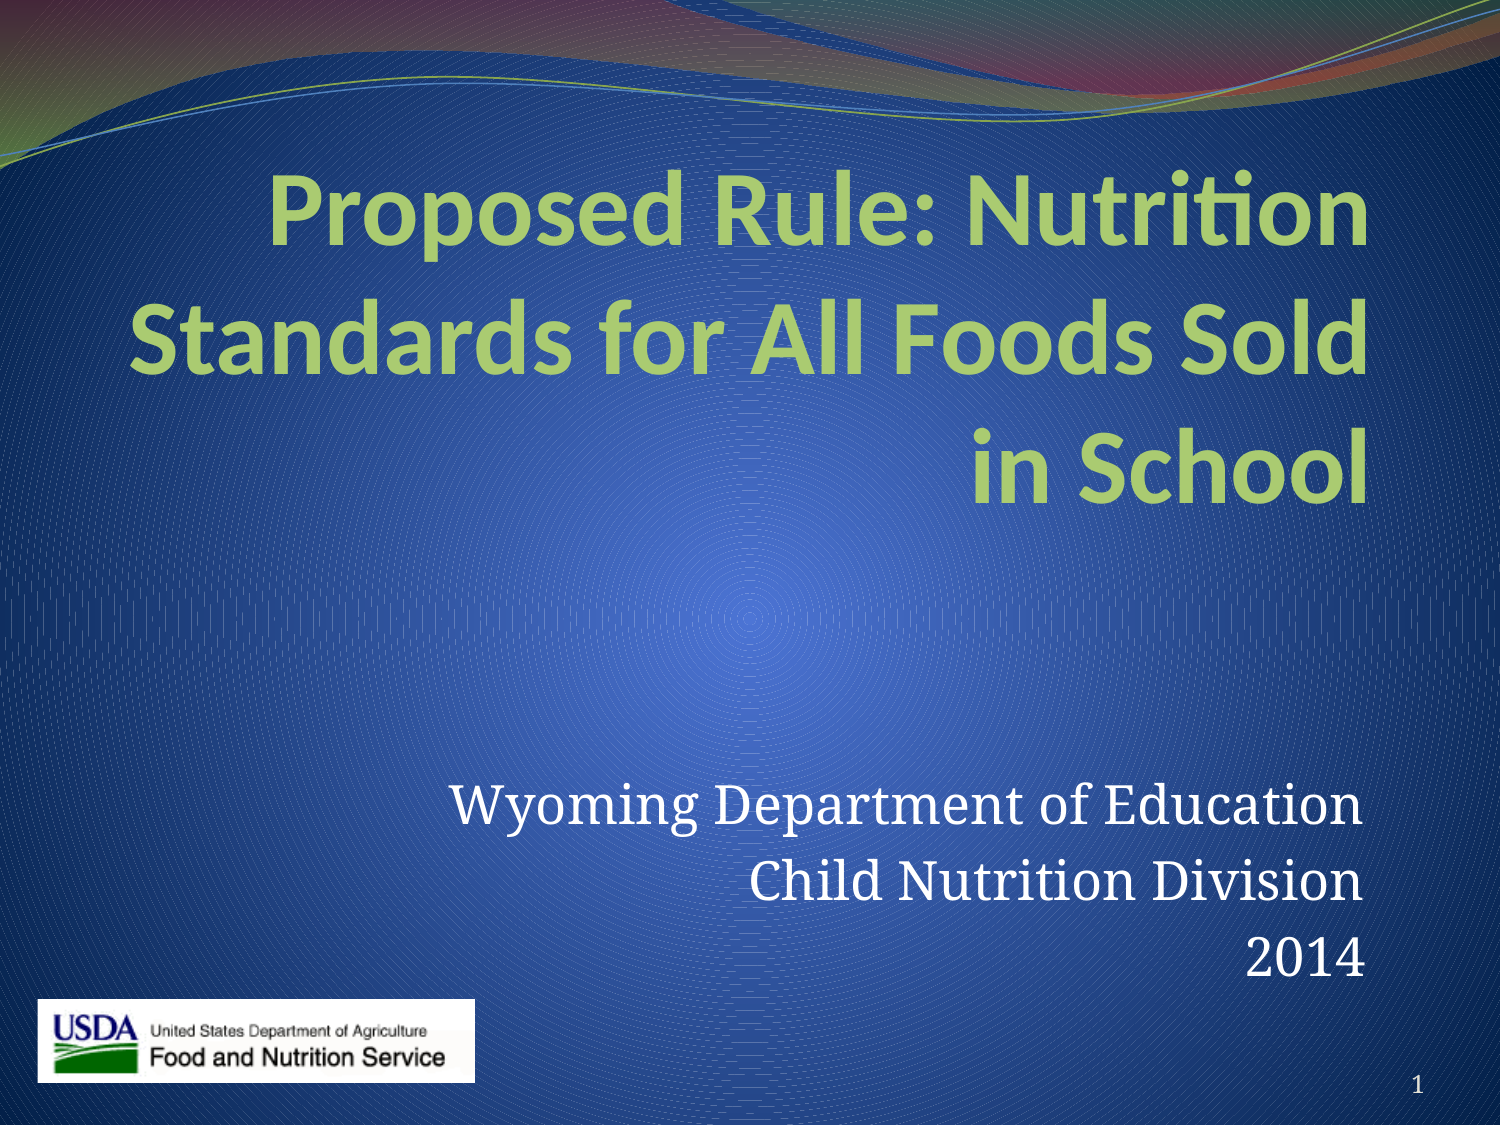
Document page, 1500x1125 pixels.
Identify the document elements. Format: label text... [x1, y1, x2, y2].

subtitle Wyoming Department of Education Child Nutrition Division 2014 [87, 762, 1376, 1050]
picture [37, 999, 476, 1083]
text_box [476, 1001, 482, 1050]
slide_number 1 [1299, 1042, 1425, 1103]
title Proposed Rule: Nutrition Standards for All Foods Sold in School [87, 137, 1376, 525]
